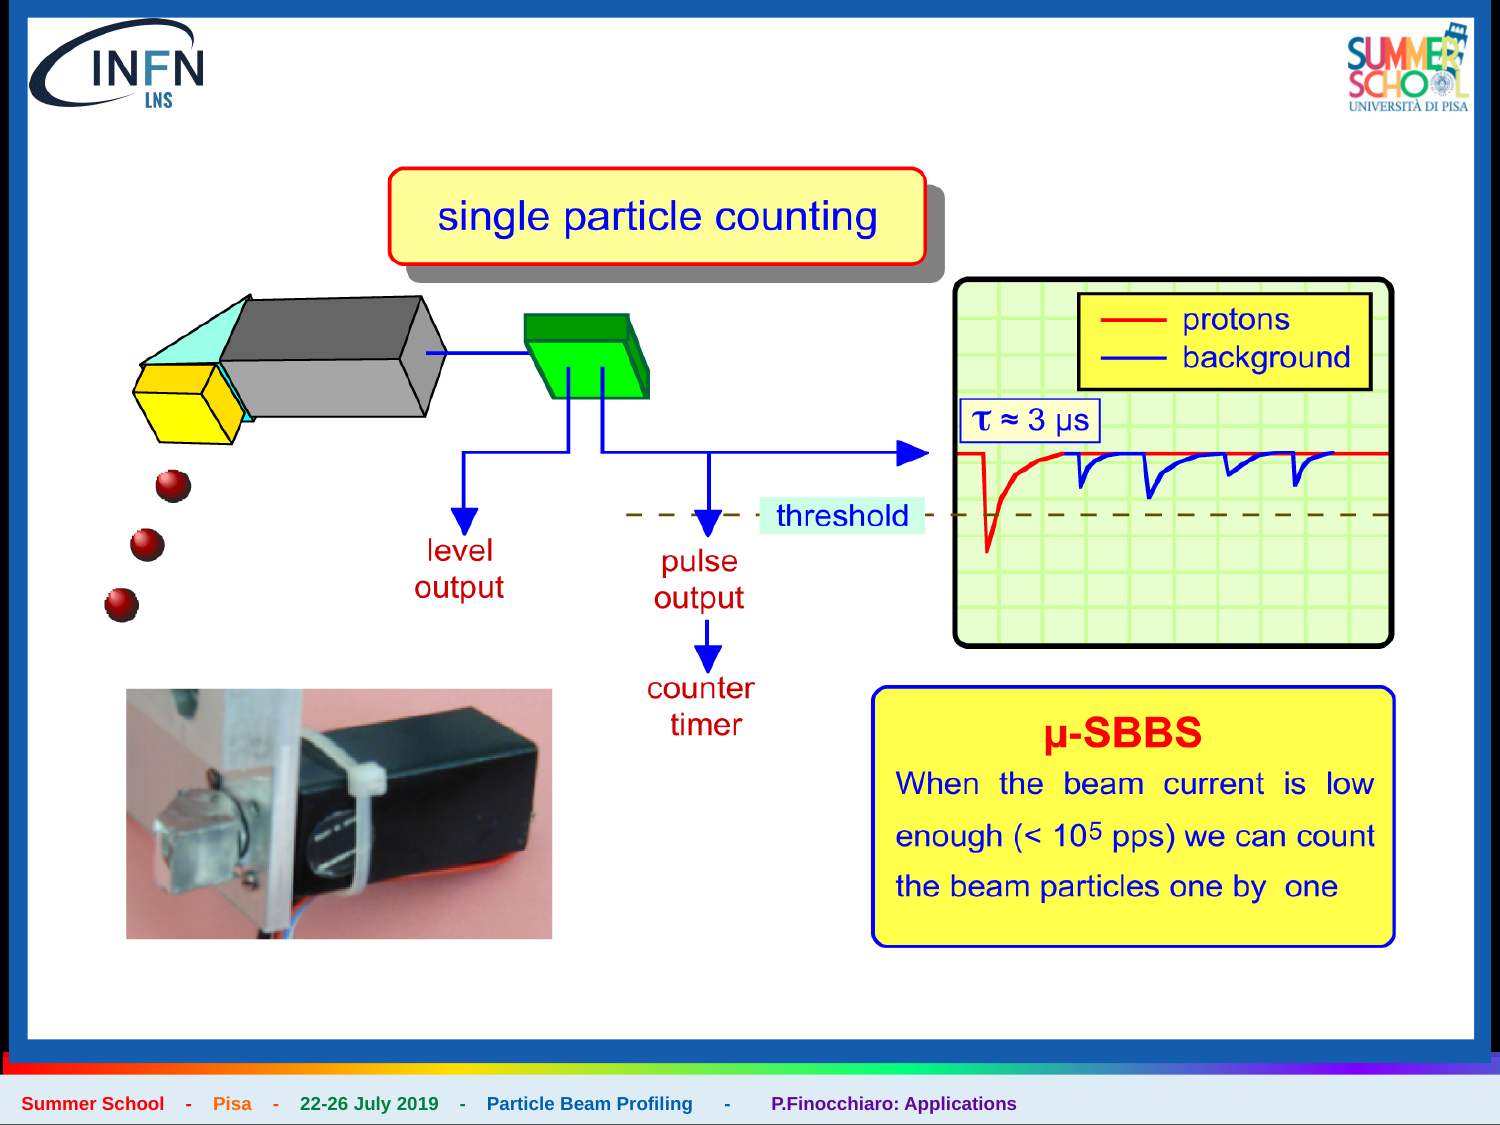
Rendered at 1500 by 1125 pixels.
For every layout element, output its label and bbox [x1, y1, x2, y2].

picture [29, 18, 203, 108]
picture [1344, 18, 1472, 113]
picture [104, 166, 1396, 949]
